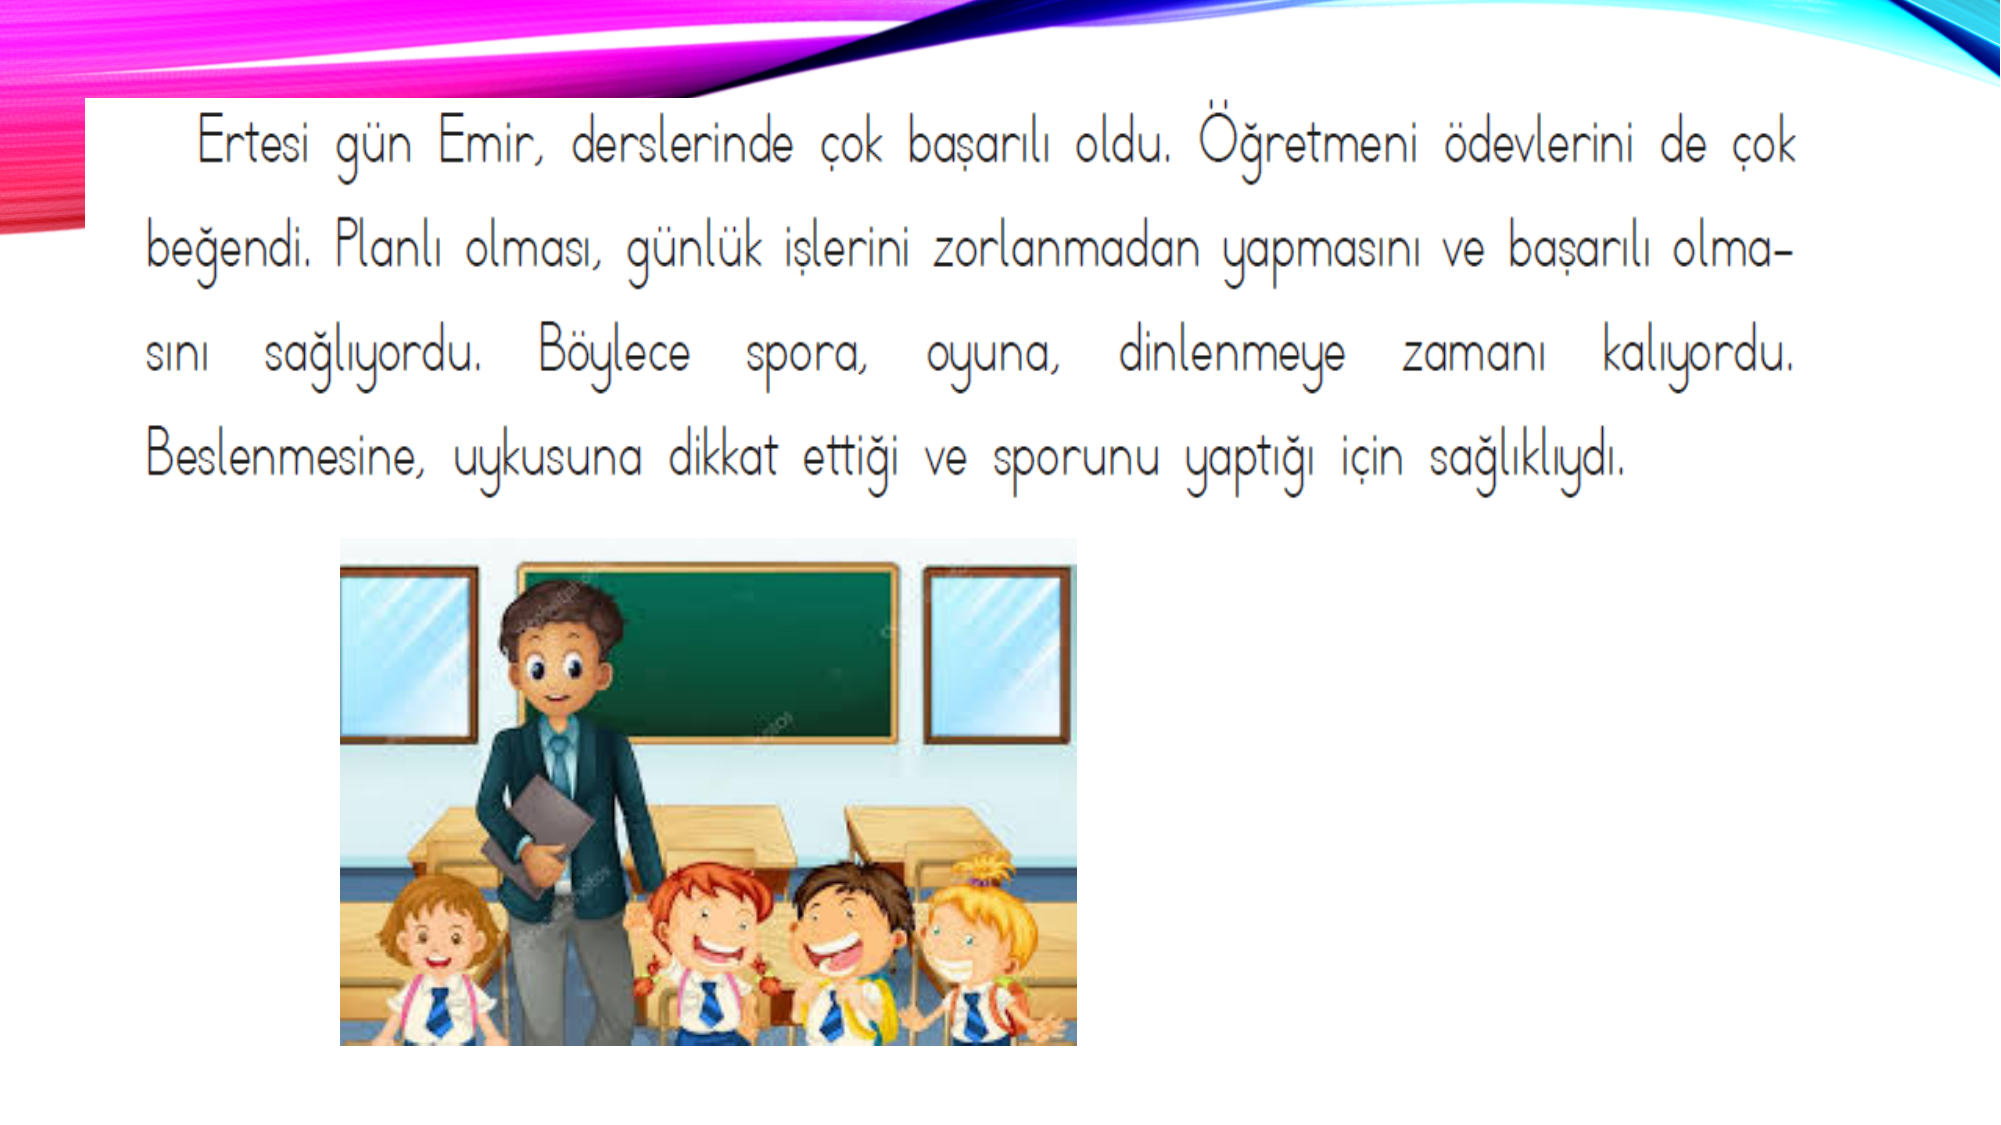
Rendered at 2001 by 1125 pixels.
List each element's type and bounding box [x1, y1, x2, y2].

picture [0, 0, 2000, 500]
picture [1910, 0, 2000, 45]
picture [1890, 0, 2000, 75]
picture [340, 538, 1077, 1046]
